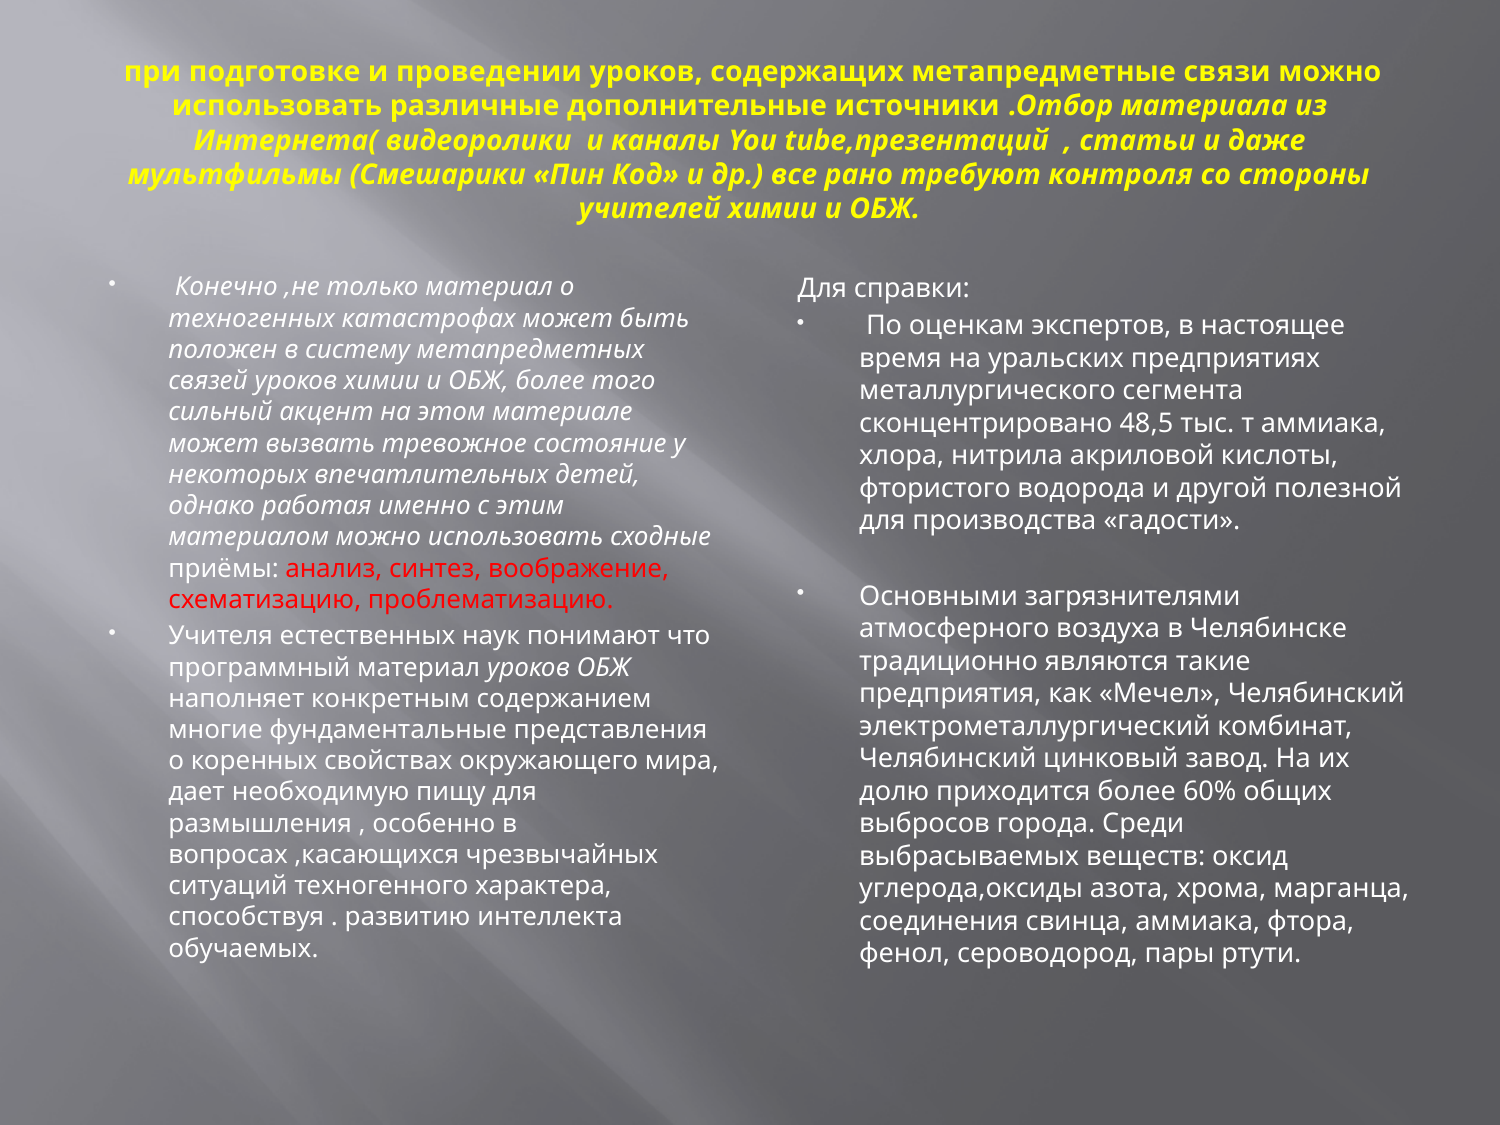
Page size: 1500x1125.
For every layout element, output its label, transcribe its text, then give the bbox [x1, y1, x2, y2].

list Конечно ,не только материал о техногенных катастрофах может быть положен в систему метапредметных связей уроков химии и ОБЖ, более того сильный акцент на этом материале может вызвать тревожное состояние у некоторых впечатлительных детей, однако работая именно с этим материалом можно использовать сходные приёмы: анализ, синтез, воображение, схематизацию, проблематизацию. Учителя естественных наук понимают что программный материал уроков ОБЖ наполняет конкретным содержанием многие фундаментальные представления о коренных свойствах окружающего мира, дает необходимую пищу для размышления , особенно в вопросах ,касающихся чрезвычайных ситуаций техногенного характера, способствуя . развитию интеллекта обучаемых. [75, 262, 738, 1005]
title при подготовке и проведении уроков, содержащих метапредметные связи можно использовать различные дополнительные источники .Отбор материала из Интернета( видеоролики и каналы You tube,презентаций , статьи и даже мультфильмы (Смешарики «Пин Код» и др.) все рано требуют контроля со стороны учителей химии и ОБЖ. [75, 45, 1425, 233]
list Для справки: По оценкам экспертов, в настоящее время на уральских предприятиях металлургического сегмента сконцентрировано 48,5 тыс. т аммиака, хлора, нитрила акриловой кислоты, фтористого водорода и другой полезной для производства «гадости». Основными загрязнителями атмосферного воздуха в Челябинске традиционно являются такие предприятия, как «Мечел», Челябинский электрометаллургический комбинат, Челябинский цинковый завод. На их долю приходится более 60% общих выбросов города. Среди выбрасываемых веществ: оксид углерода,оксиды азота, хрома, марганца, соединения свинца, аммиака, фтора, фенол, сероводород, пары ртути. [762, 262, 1425, 1005]
